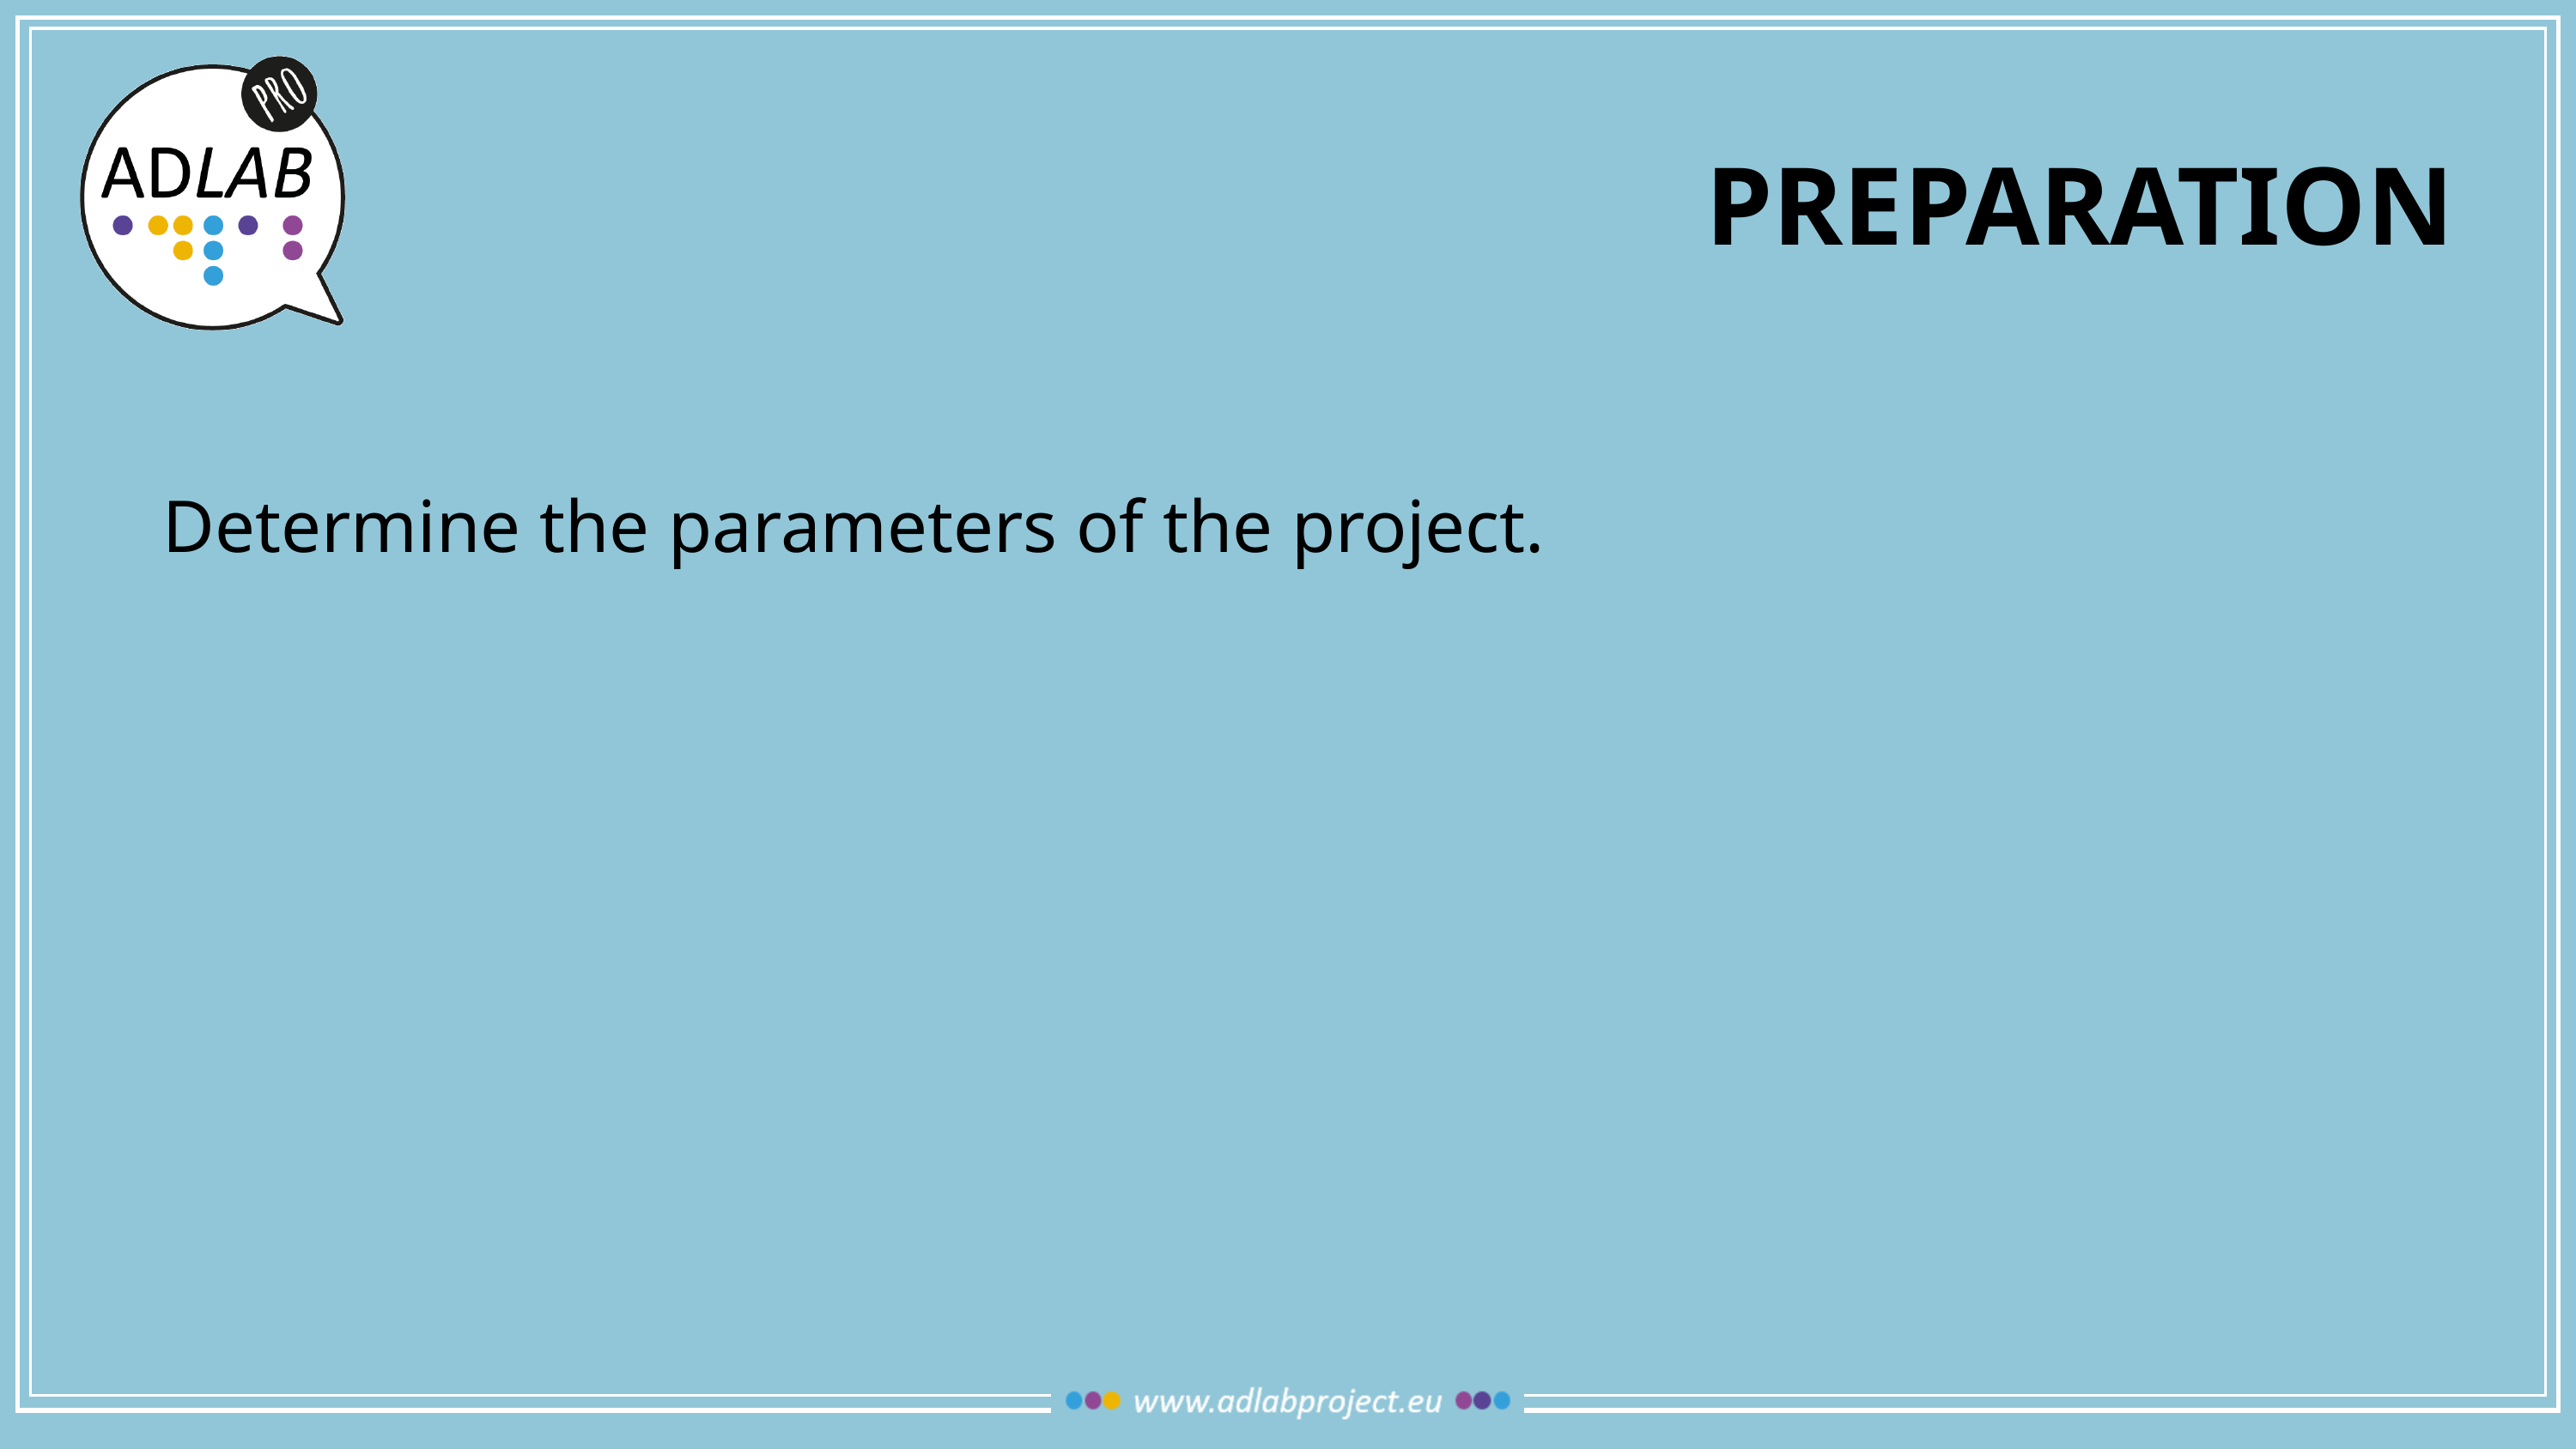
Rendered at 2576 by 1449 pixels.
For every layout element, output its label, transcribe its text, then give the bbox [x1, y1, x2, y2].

list Determine the parameters of the project. [150, 431, 2467, 674]
picture [72, 49, 353, 330]
picture [1051, 1378, 1524, 1429]
title PREPARATION [384, 70, 2467, 351]
